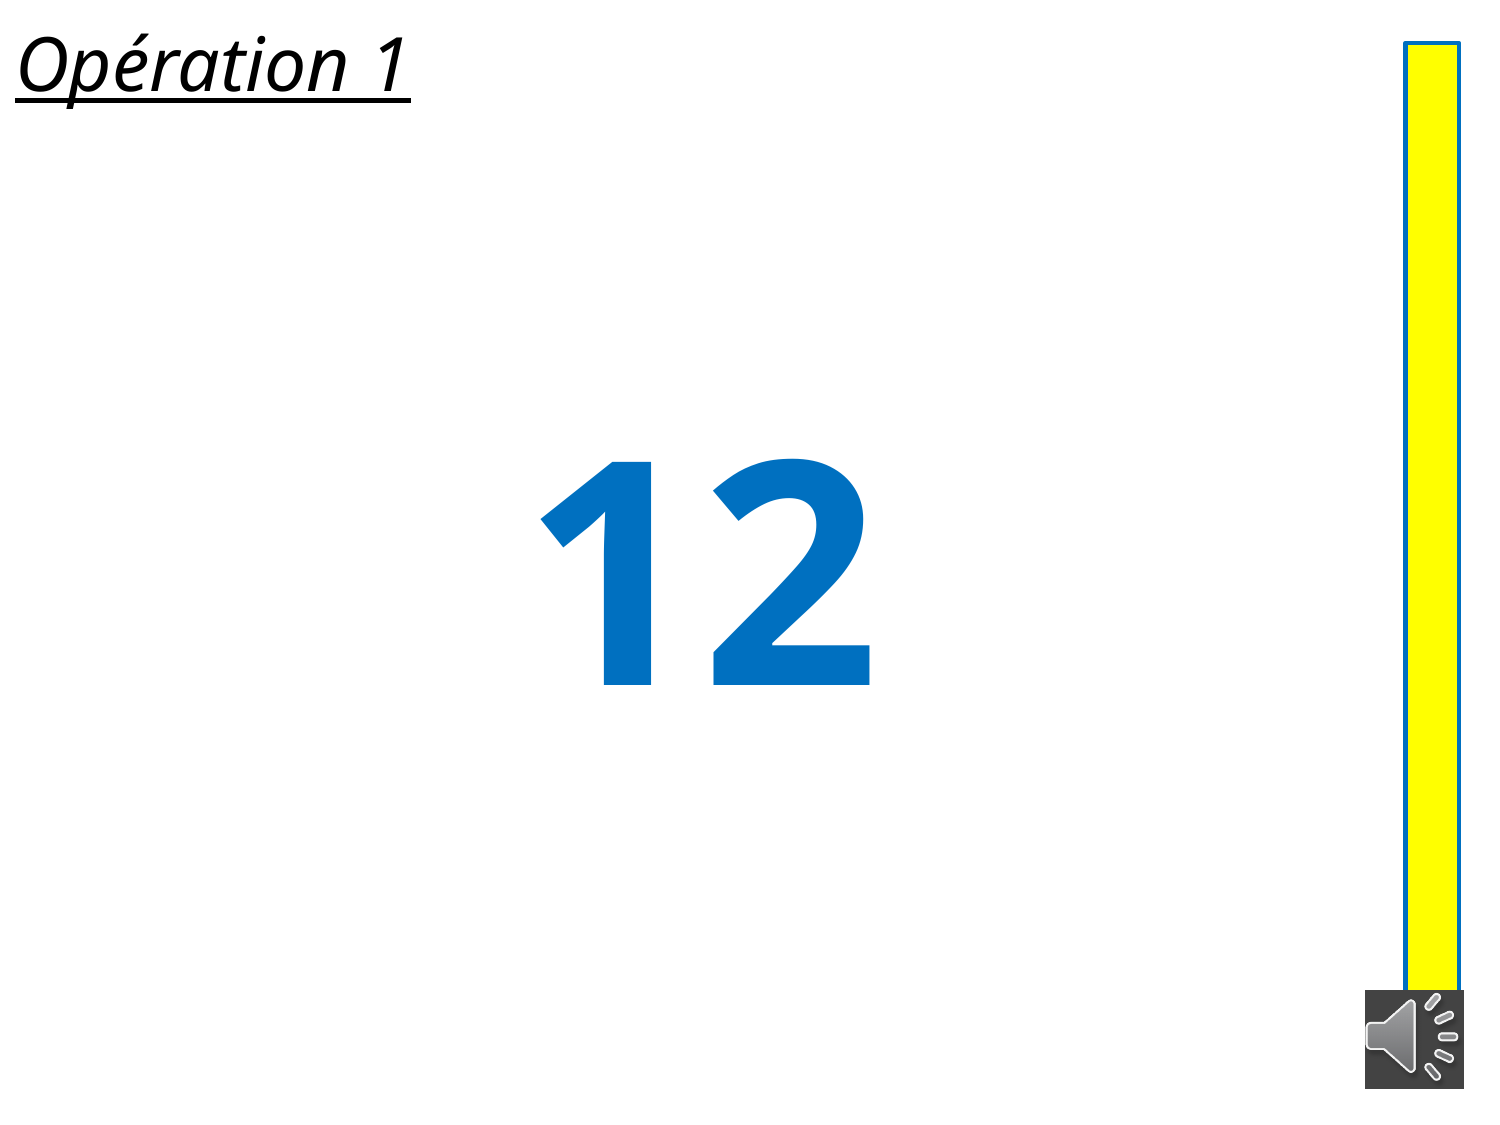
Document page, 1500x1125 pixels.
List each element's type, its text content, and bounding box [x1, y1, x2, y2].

text_box [1403, 41, 1461, 987]
title Opération 1 [0, 0, 502, 126]
picture [1364, 989, 1465, 1090]
text_box 12 [0, 365, 1403, 756]
